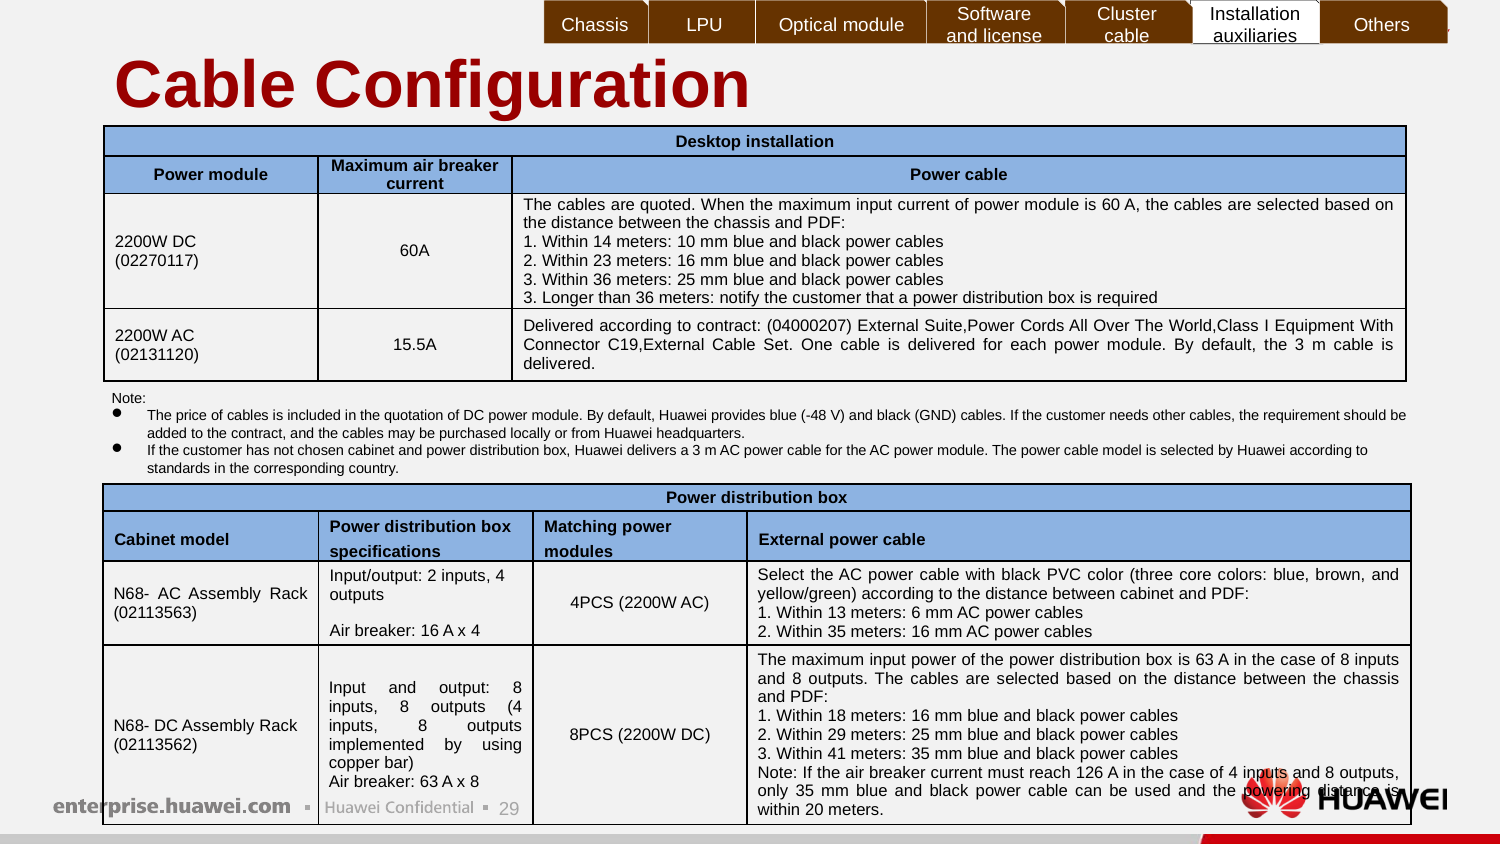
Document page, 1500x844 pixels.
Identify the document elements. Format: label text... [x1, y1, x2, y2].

table_cell Cabinet model [104, 512, 318, 560]
table_cell Matching power modules [534, 512, 746, 560]
text_box Note: The price of cables is included in the quotation of DC power module. By default, Huawei provides blue (-48 V) and black (GND) cables. If the customer needs other cables, the requirement should be added to the contract, and the cables may be purchased locally or from Huawei headquarters. If the customer has not chosen cabinet and power distribution box, Huawei delivers a 3 m AC power cable for the AC power module. The power cable model is selected by Huawei according to standards in the corresponding country. [96, 381, 1424, 484]
table_cell Input and output: 8 inputs, 8 outputs (4 inputs, 8 outputs implemented by using copper bar) Air breaker: 63 A x 8 [319, 646, 532, 824]
title Cable Configuration [99, 33, 1338, 114]
table_cell The cables are quoted. When the maximum input current of power module is 60 A, the cables are selected based on the distance between the chassis and PDF: 1. Within 14 meters: 10 mm blue and black power cables 2. Within 23 meters: 16 mm blue and black power cables 3. Within 36 meters: 25 mm blue and black power cables 3. Longer than 36 meters: notify the customer that a power distribution box is required [513, 194, 1405, 308]
table_header Power distribution box [104, 485, 1410, 510]
table_cell Delivered according to contract: (04000207) External Suite,Power Cords All Over The World,Class I Equipment With Connector C19,External Cable Set. One cable is delivered for each power module. By default, the 3 m cable is delivered. [513, 309, 1405, 380]
table_cell The maximum input power of the power distribution box is 63 A in the case of 8 inputs and 8 outputs. The cables are selected based on the distance between the chassis and PDF: 1. Within 18 meters: 16 mm blue and black power cables 2. Within 29 meters: 25 mm blue and black power cables 3. Within 41 meters: 35 mm blue and black power cables Note: If the air breaker current must reach 126 A in the case of 4 inputs and 8 outputs, only 35 mm blue and black power cable can be used and the powering distance is within 20 meters. [748, 646, 1410, 824]
table_cell Input/output: 2 inputs, 4 outputs Air breaker: 16 A x 4 [319, 562, 532, 644]
table_cell 15.5A [319, 309, 511, 380]
table_cell Power distribution box specifications [319, 512, 532, 560]
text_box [543, 0, 1449, 44]
table_cell Power module [105, 157, 317, 193]
table_cell External power cable [748, 512, 1410, 560]
table_cell 2200W AC (02131120) [105, 309, 317, 380]
table_cell Power cable [513, 157, 1405, 193]
table_cell Select the AC power cable with black PVC color (three core colors: blue, brown, and yellow/green) according to the distance between cabinet and PDF: 1. Within 13 meters: 6 mm AC power cables 2. Within 35 meters: 16 mm AC power cables [748, 562, 1410, 644]
table_cell 4PCS (2200W AC) [534, 562, 746, 644]
table_header Desktop installation [105, 127, 1405, 155]
picture [1412, 768, 1447, 819]
table_cell Maximum air breaker current [319, 157, 511, 193]
table_cell 8PCS (2200W DC) [534, 646, 746, 824]
table_cell N68- AC Assembly Rack (02113563) [104, 562, 318, 644]
table_cell 2200W DC (02270117) [105, 194, 317, 308]
picture [0, 834, 1500, 844]
table_cell 60A [319, 194, 511, 308]
table_cell N68- DC Assembly Rack (02113562) [104, 646, 318, 824]
